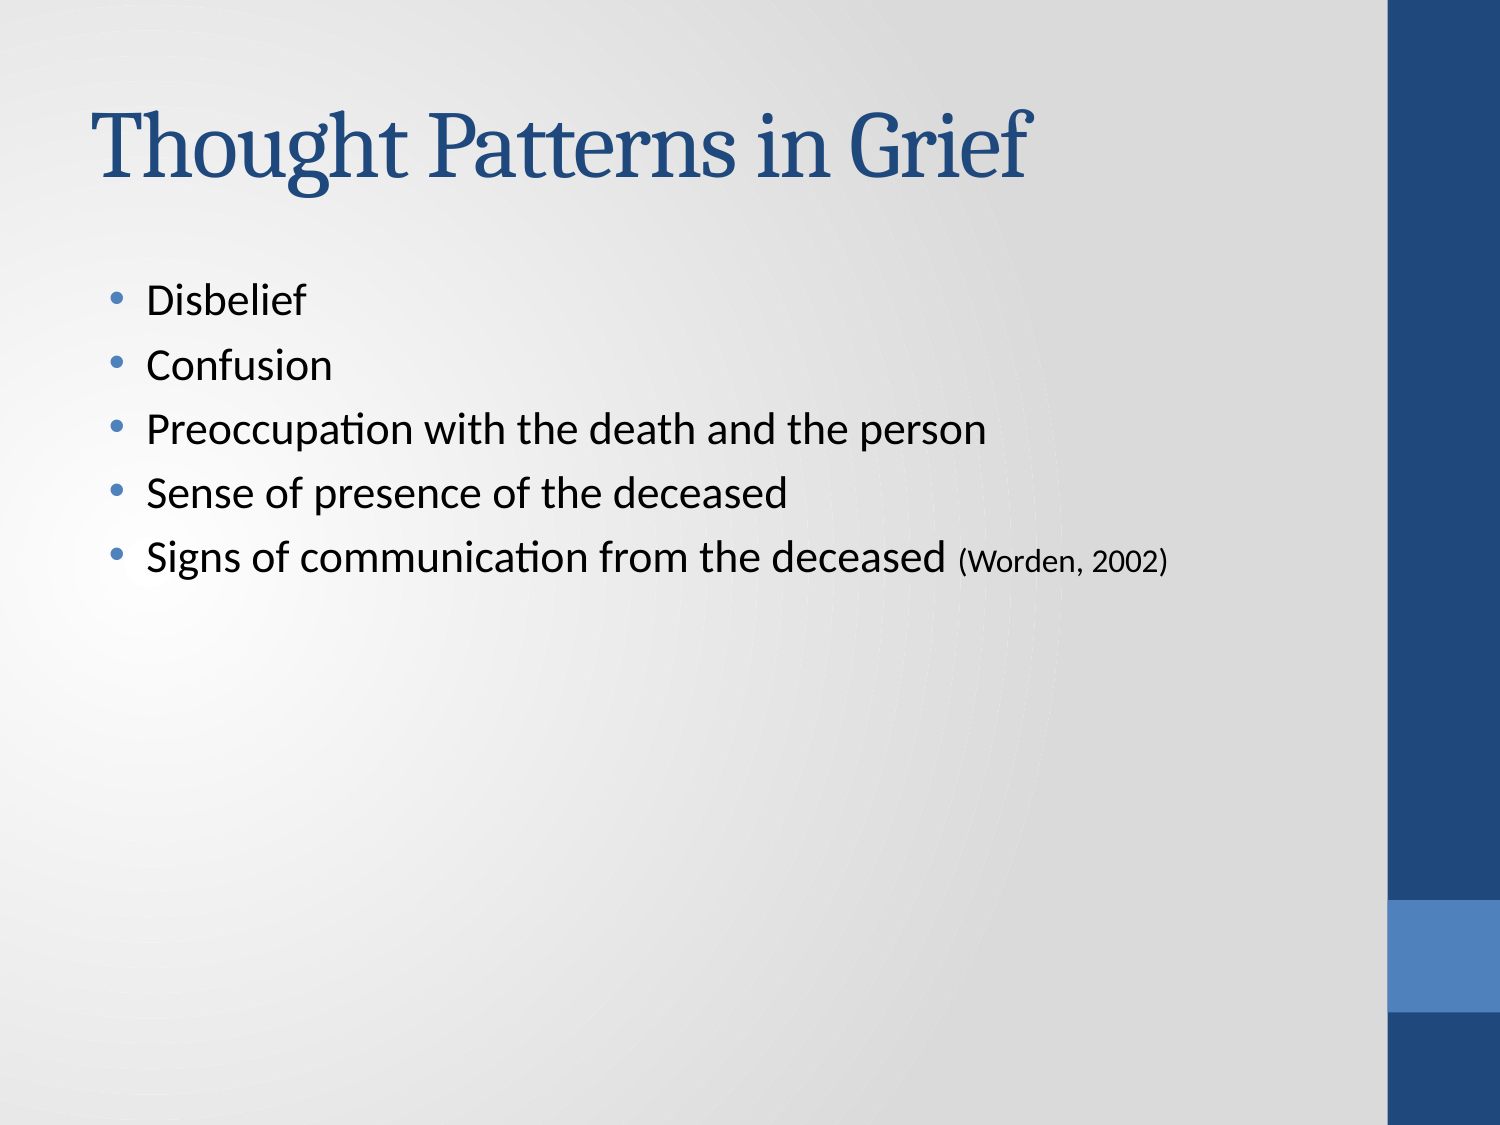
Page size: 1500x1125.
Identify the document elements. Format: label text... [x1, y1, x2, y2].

list Disbelief Confusion Preoccupation with the death and the person Sense of presence of the deceased Signs of communication from the deceased (Worden, 2002) [75, 262, 1325, 1050]
title Thought Patterns in Grief [75, 45, 1325, 233]
